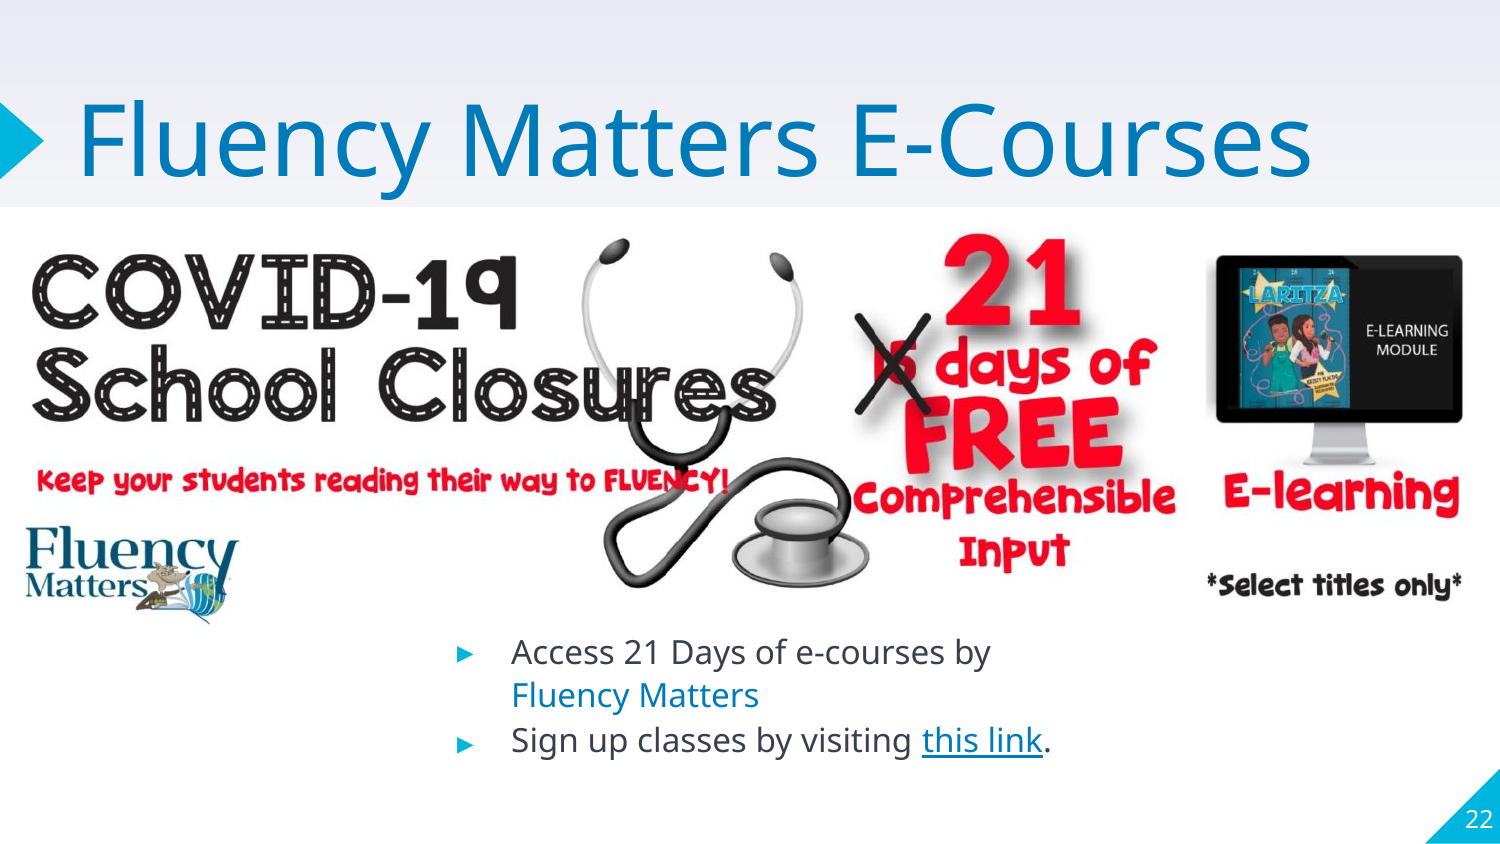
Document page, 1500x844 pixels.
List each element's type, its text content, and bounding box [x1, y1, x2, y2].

picture [0, 207, 1500, 637]
list Access 21 Days of e-courses by Fluency Matters Sign up classes by visiting this link. [436, 646, 1064, 818]
slide_number 22 [1418, 760, 1494, 838]
title Fluency Matters E-Courses [75, 99, 1406, 205]
